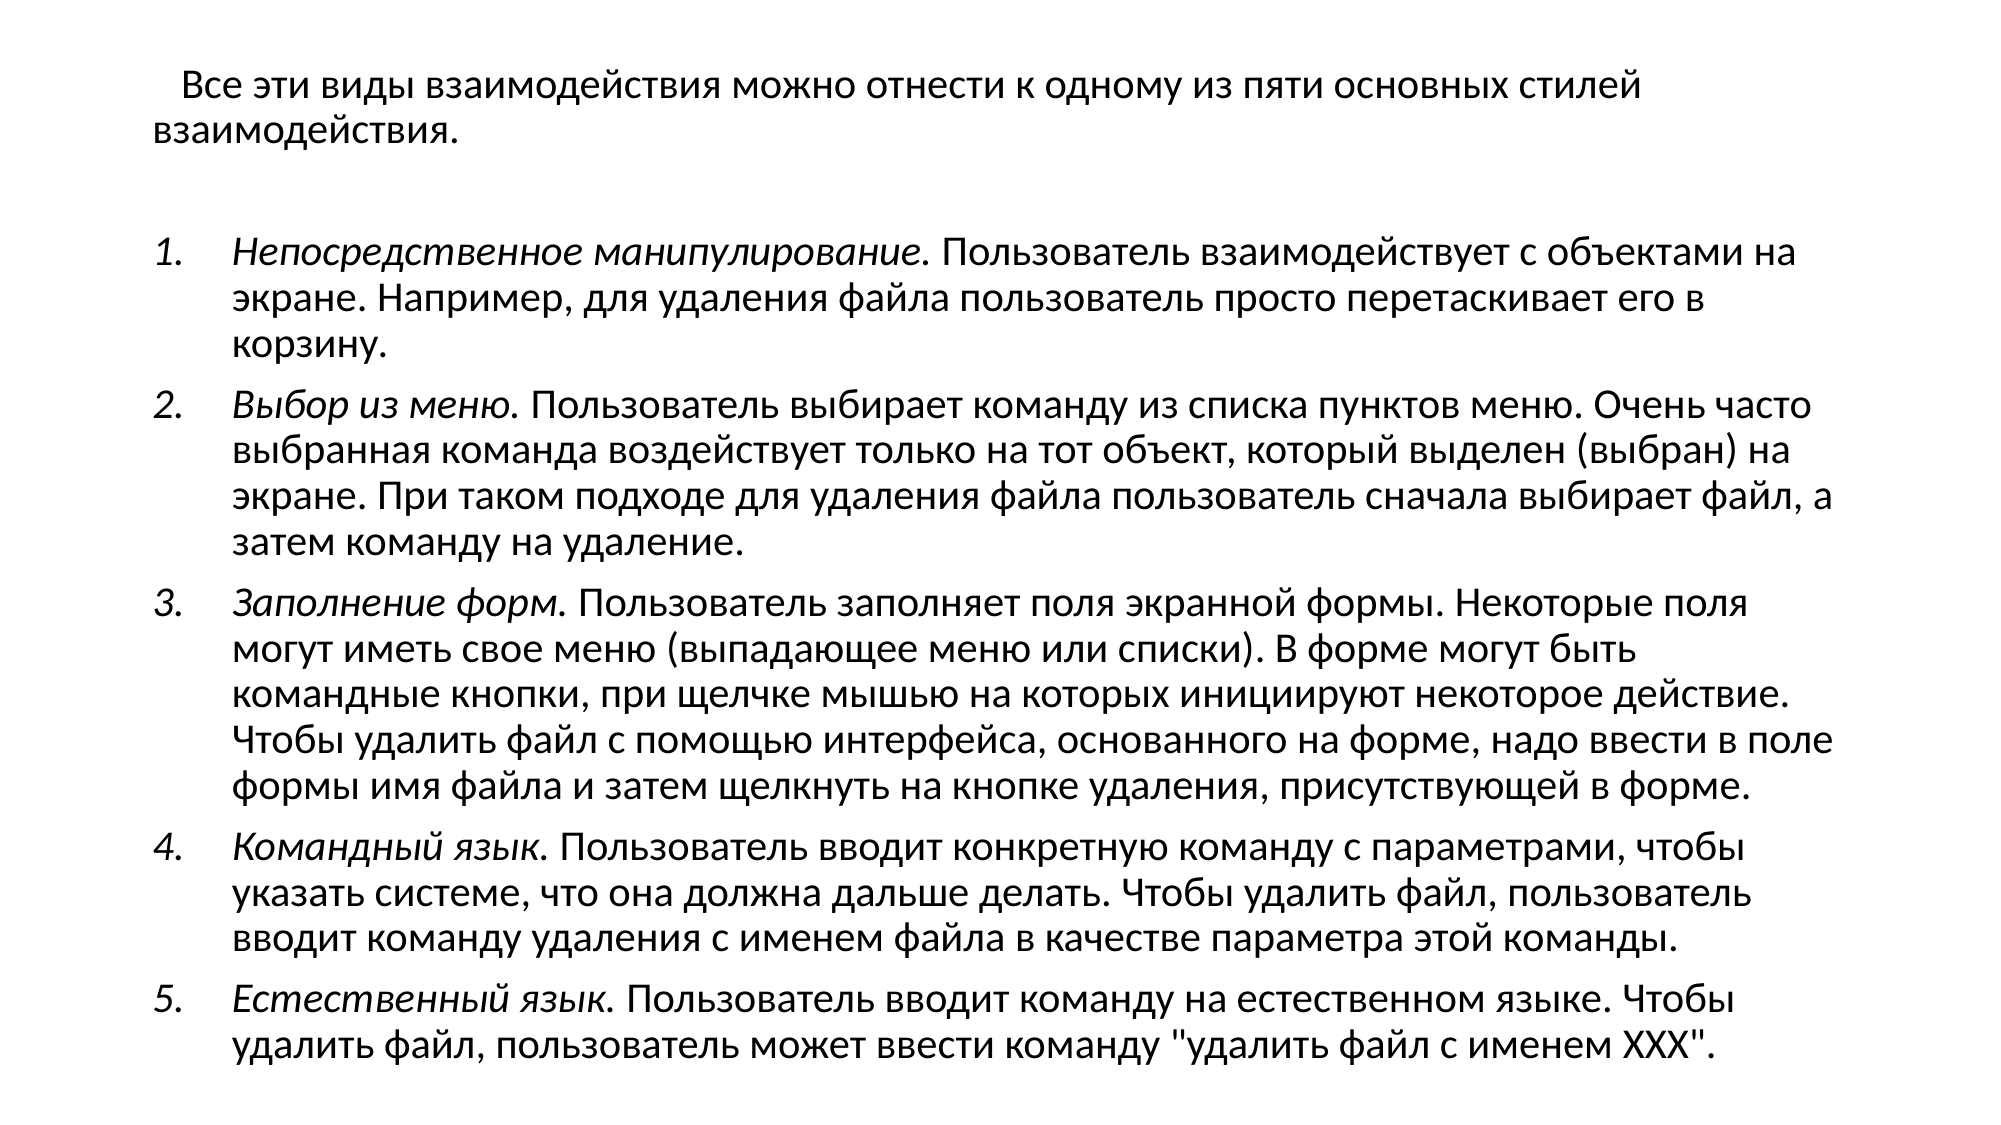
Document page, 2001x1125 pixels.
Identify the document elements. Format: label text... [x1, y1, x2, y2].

list Все эти виды взаимодействия можно отнести к одному из пяти основных стилей взаимодействия. Непосредственное манипулирование. Пользователь взаимодействует с объектами на экране. Например, для удаления файла пользователь просто перетаскивает его в корзину. Выбор из меню. Пользователь выбирает команду из списка пунктов меню. Очень часто выбранная команда воздействует только на тот объект, который выделен (выбран) на экране. При таком подходе для удаления файла пользователь сначала выбирает файл, а затем команду на удаление. Заполнение форм. Пользователь заполняет поля экранной формы. Некоторые поля могут иметь свое меню (выпадающее меню или списки). В форме могут быть командные кнопки, при щелчке мышью на которых инициируют некоторое действие. Чтобы удалить файл с помощью интерфейса, основанного на форме, надо ввести в поле формы имя файла и затем щелкнуть на кнопке удаления, присутствующей в форме. Командный язык. Пользователь вводит конкретную команду с параметрами, чтобы указать системе, что она должна дальше делать. Чтобы удалить файл, пользователь вводит команду удаления с именем файла в качестве параметра этой команды. Естественный язык. Пользователь вводит команду на естественном языке. Чтобы удалить файл, пользователь может ввести команду "удалить файл с именем XXX". [137, 53, 1863, 1086]
